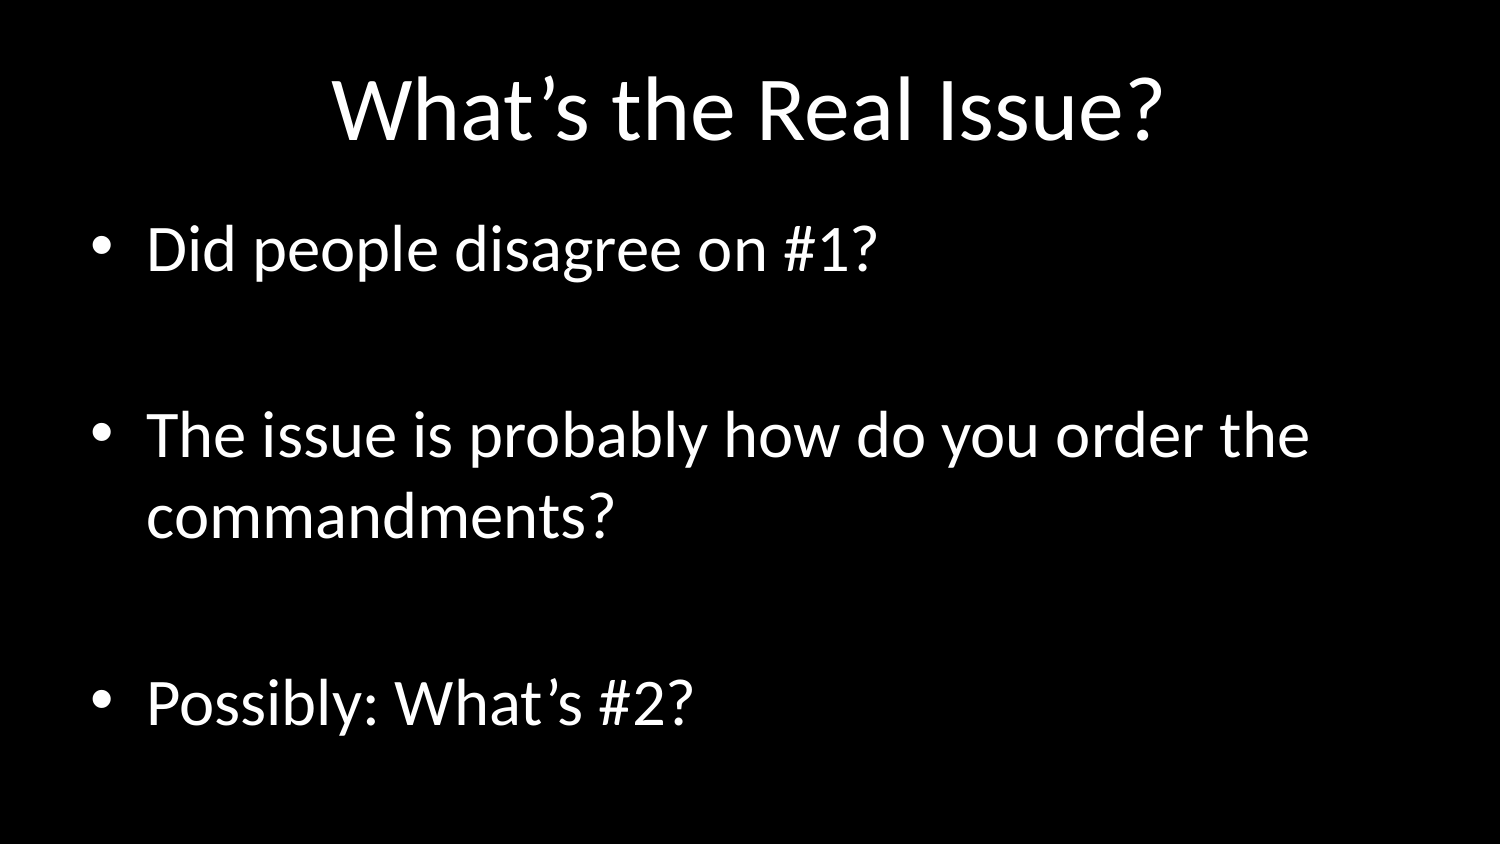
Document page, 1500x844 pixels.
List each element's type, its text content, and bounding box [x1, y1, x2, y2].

title What’s the Real Issue? [75, 33, 1425, 175]
list Did people disagree on #1? The issue is probably how do you order the commandments? Possibly: What’s #2? [75, 196, 1425, 754]
